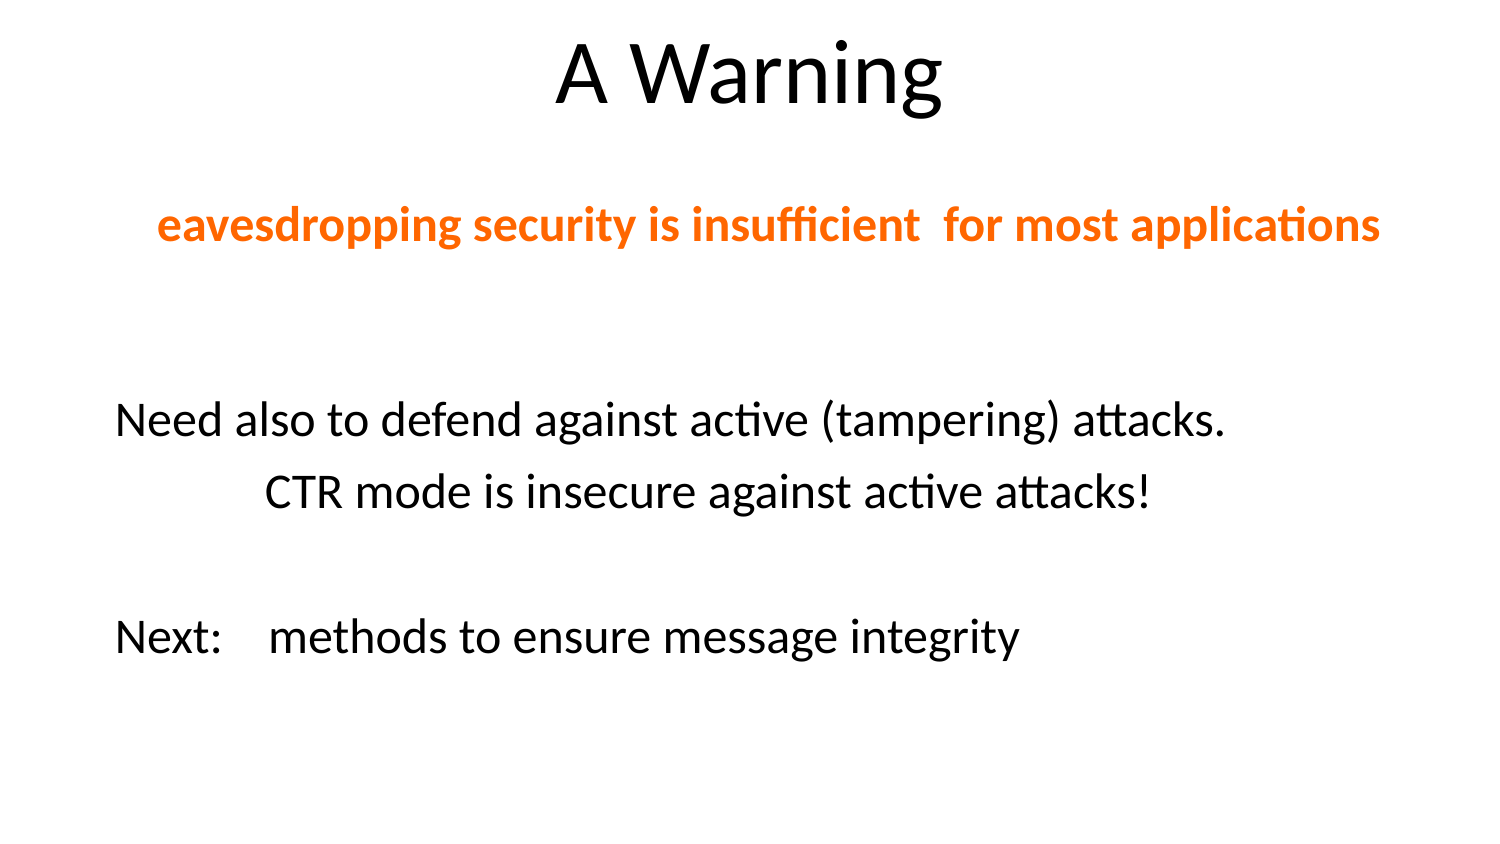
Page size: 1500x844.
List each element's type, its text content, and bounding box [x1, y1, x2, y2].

title A Warning [75, 0, 1425, 138]
list eavesdropping security is insufficient for most applications Need also to defend against active (tampering) attacks. CTR mode is insecure against active attacks! Next: methods to ensure message integrity [99, 184, 1450, 747]
